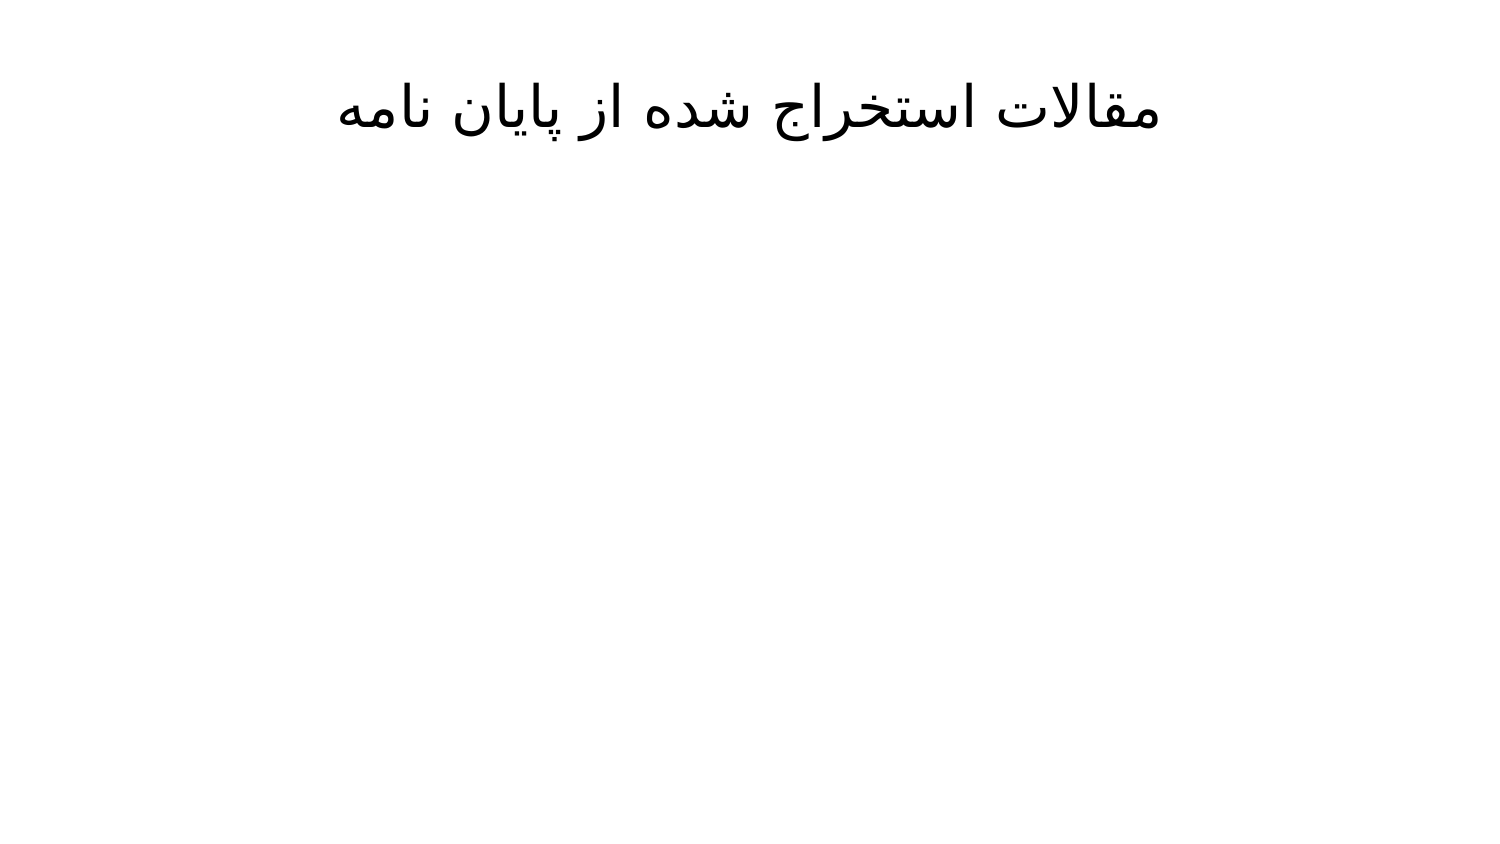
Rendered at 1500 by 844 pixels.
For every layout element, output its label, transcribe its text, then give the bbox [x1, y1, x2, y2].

title مقالات استخراج شده از پایان نامه [75, 33, 1425, 175]
